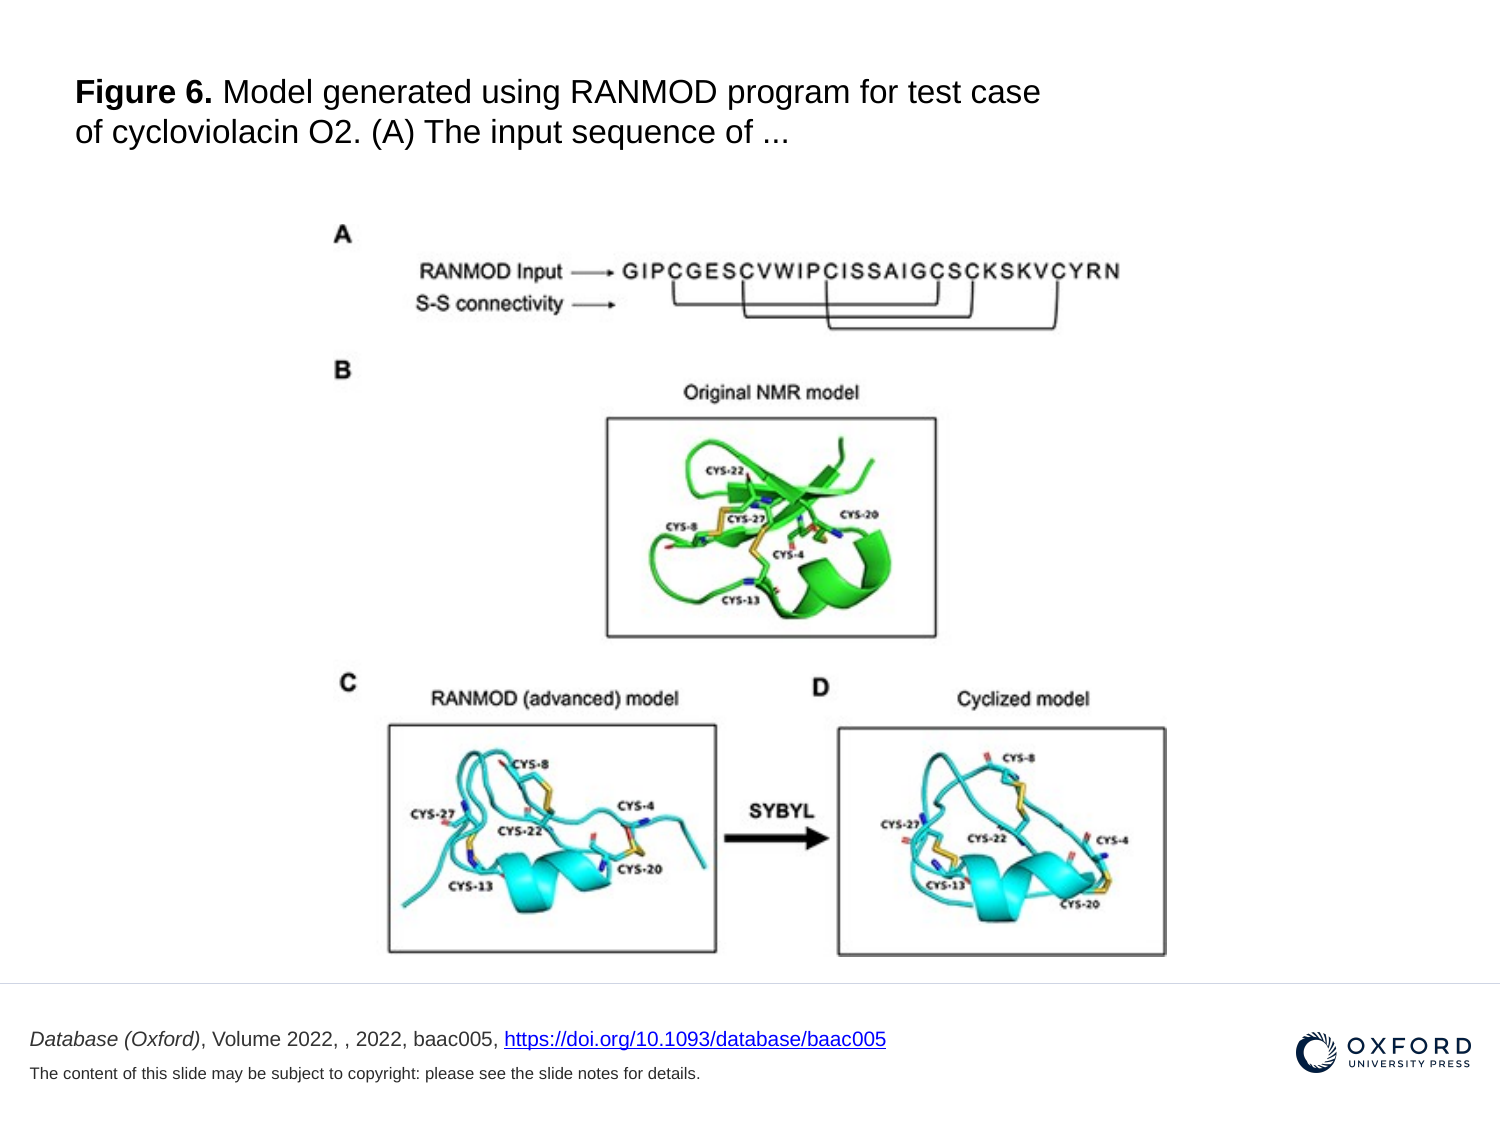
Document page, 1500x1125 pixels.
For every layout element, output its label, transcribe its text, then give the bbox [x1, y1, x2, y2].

footer Database (Oxford), Volume 2022, , 2022, baac005, https://doi.org/10.1093/database/baac005 The content of this slide may be subject to copyright: please see the slide notes for details. [0, 983, 1260, 1125]
title Figure 6. Model generated using RANMOD program for test case of cycloviolacin O2. (A) The input sequence of ... [75, 69, 1078, 171]
picture [1296, 1032, 1471, 1073]
picture [333, 224, 1167, 957]
